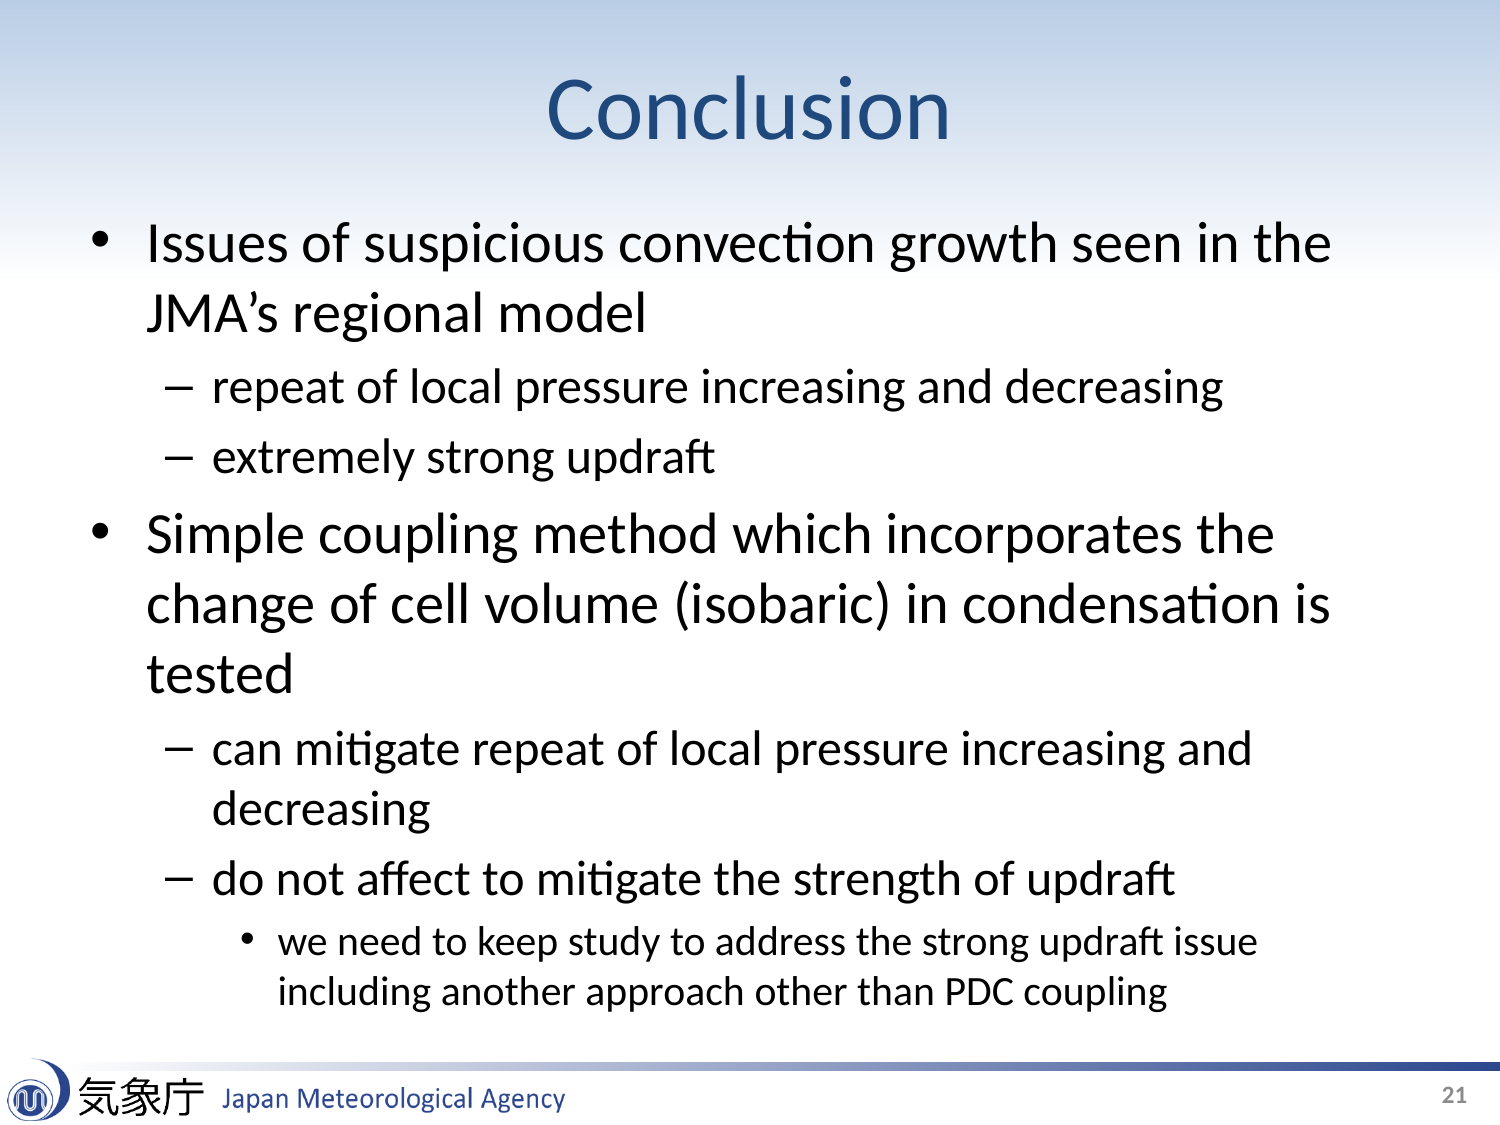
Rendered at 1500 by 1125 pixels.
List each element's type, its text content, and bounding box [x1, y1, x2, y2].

title Conclusion [74, 8, 1426, 196]
slide_number 21 [1376, 1070, 1483, 1118]
picture [7, 1058, 70, 1121]
picture [77, 1075, 204, 1116]
picture [221, 1087, 566, 1113]
list Issues of suspicious convection growth seen in the JMA’s regional model repeat of local pressure increasing and decreasing extremely strong updraft Simple coupling method which incorporates the change of cell volume (isobaric) in condensation is tested can mitigate repeat of local pressure increasing and decreasing do not affect to mitigate the strength of updraft we need to keep study to address the strong updraft issue including another approach other than PDC coupling [74, 196, 1426, 1060]
